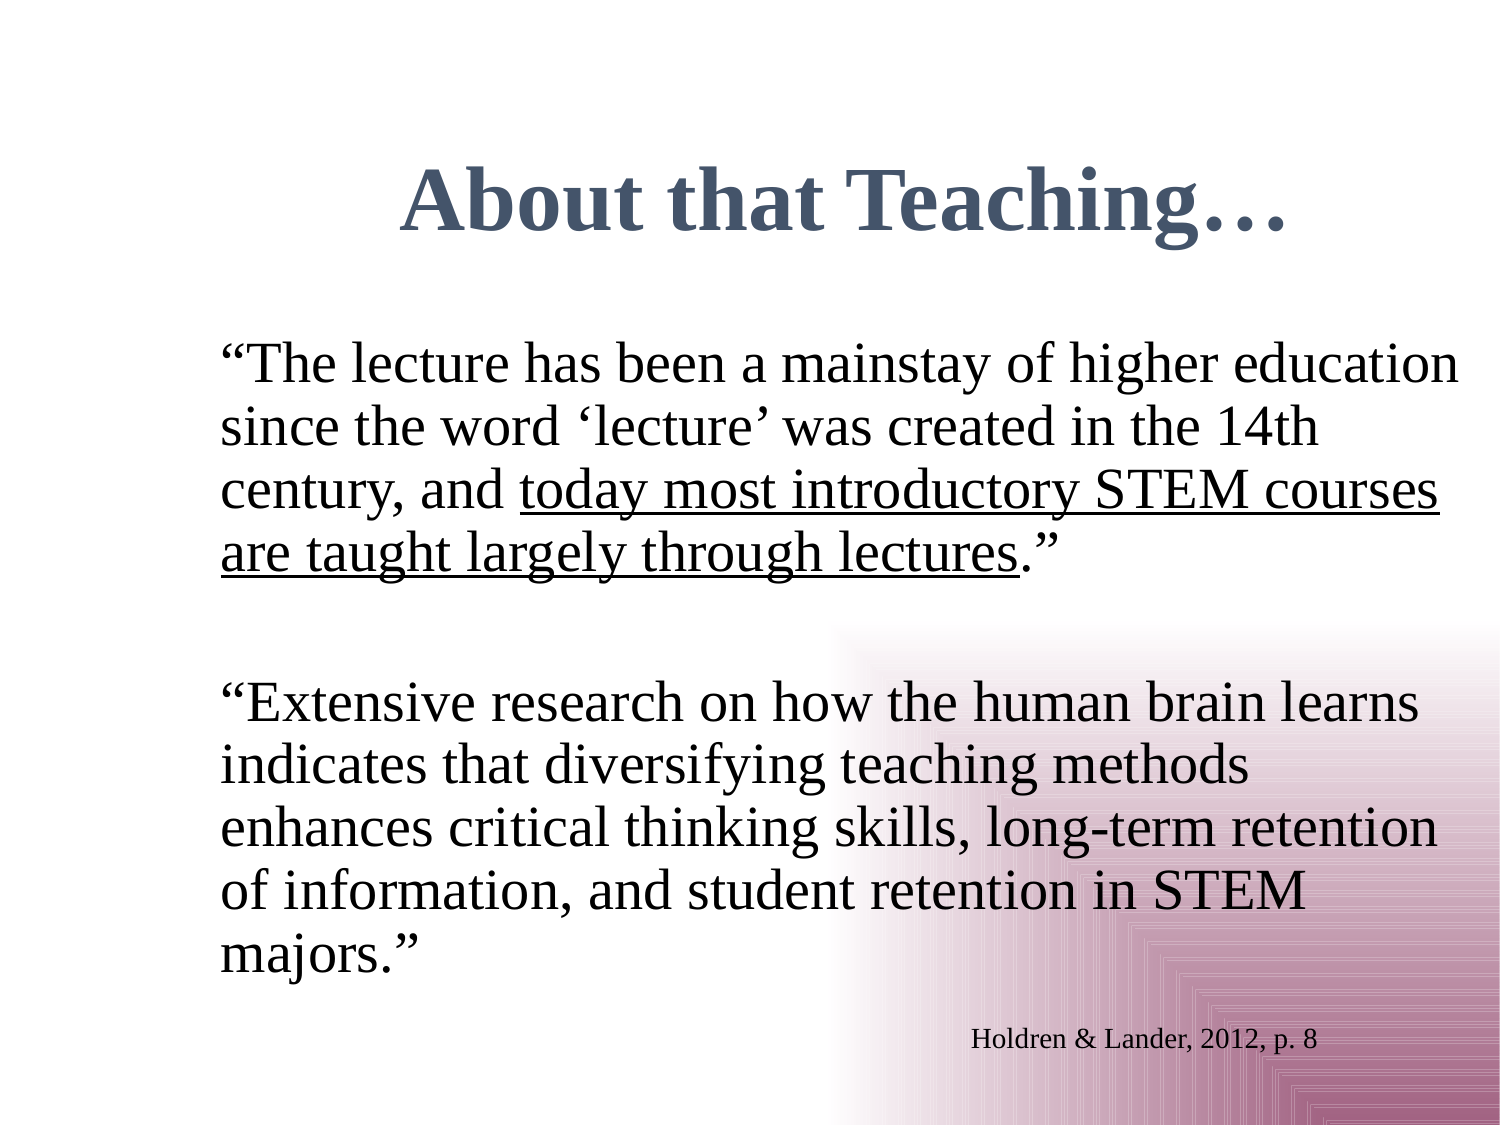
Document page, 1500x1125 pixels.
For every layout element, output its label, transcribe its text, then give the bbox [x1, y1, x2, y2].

list “The lecture has been a mainstay of higher education since the word ‘lecture’ was created in the 14th century, and today most introductory STEM courses are taught largely through lectures.” “Extensive research on how the human brain learns indicates that diversifying teaching methods enhances critical thinking skills, long-term retention of information, and student retention in STEM majors.” Holdren & Lander, 2012, p. 8 [205, 324, 1481, 1000]
title About that Teaching… [208, 99, 1484, 288]
